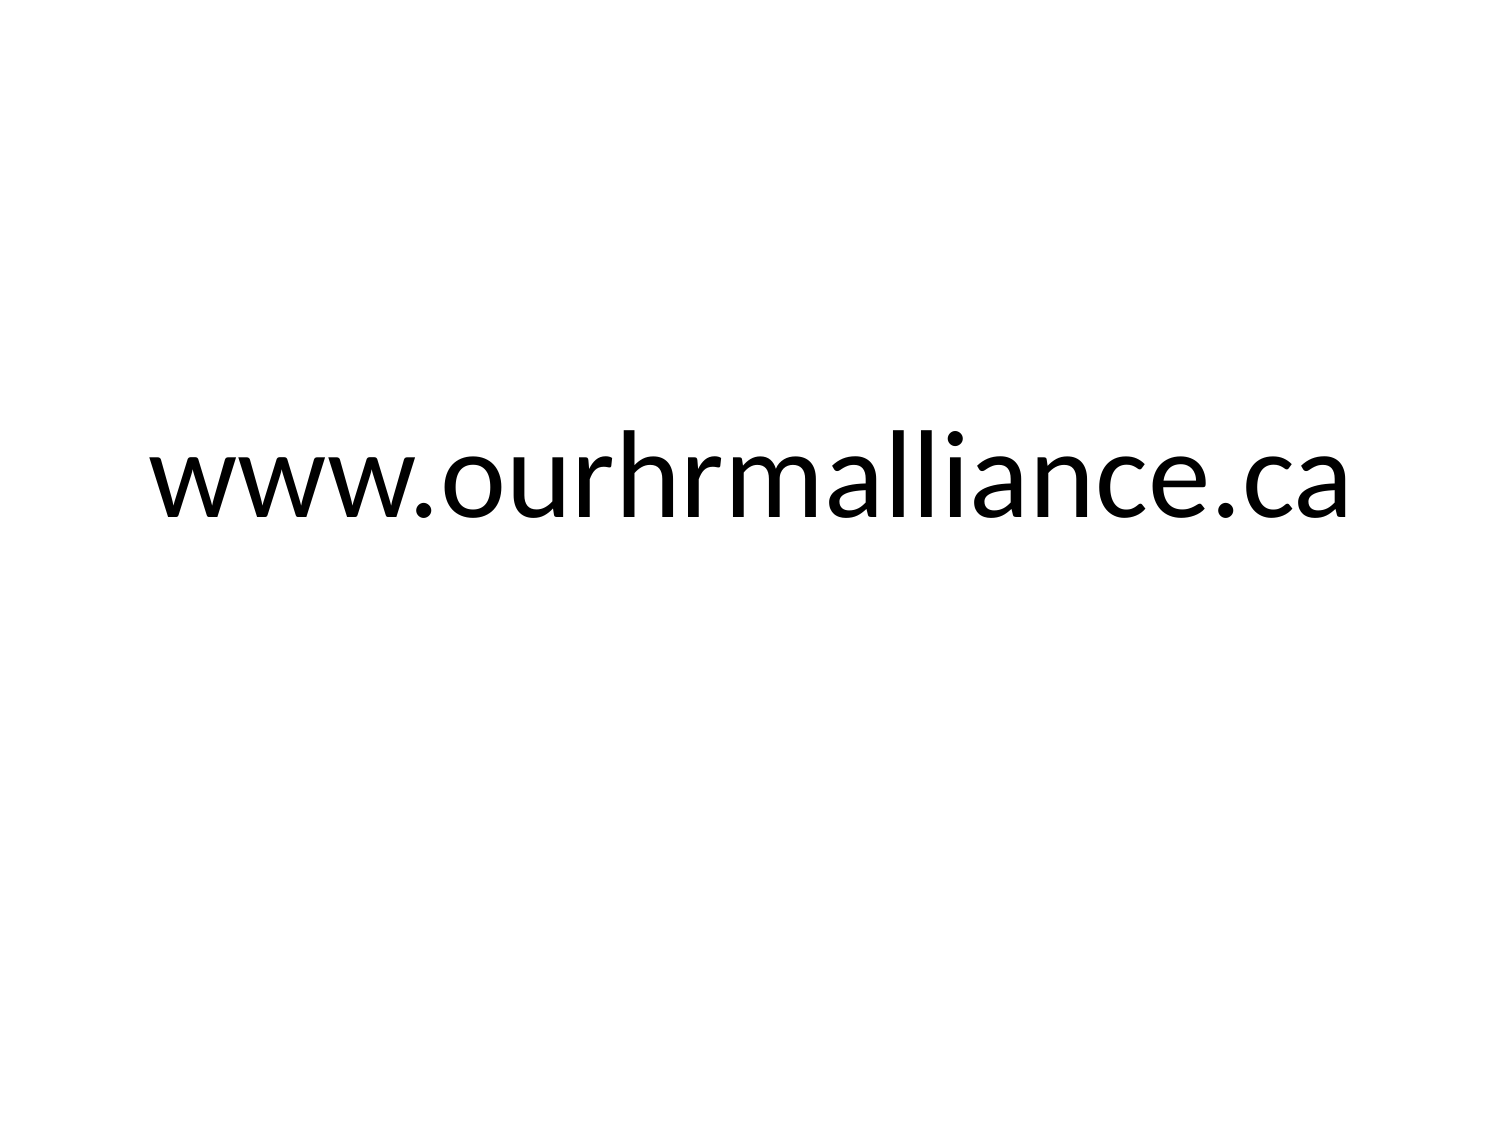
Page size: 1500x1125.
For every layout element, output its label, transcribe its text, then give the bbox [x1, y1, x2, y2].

title www.ourhrmalliance.ca [76, 373, 1427, 561]
